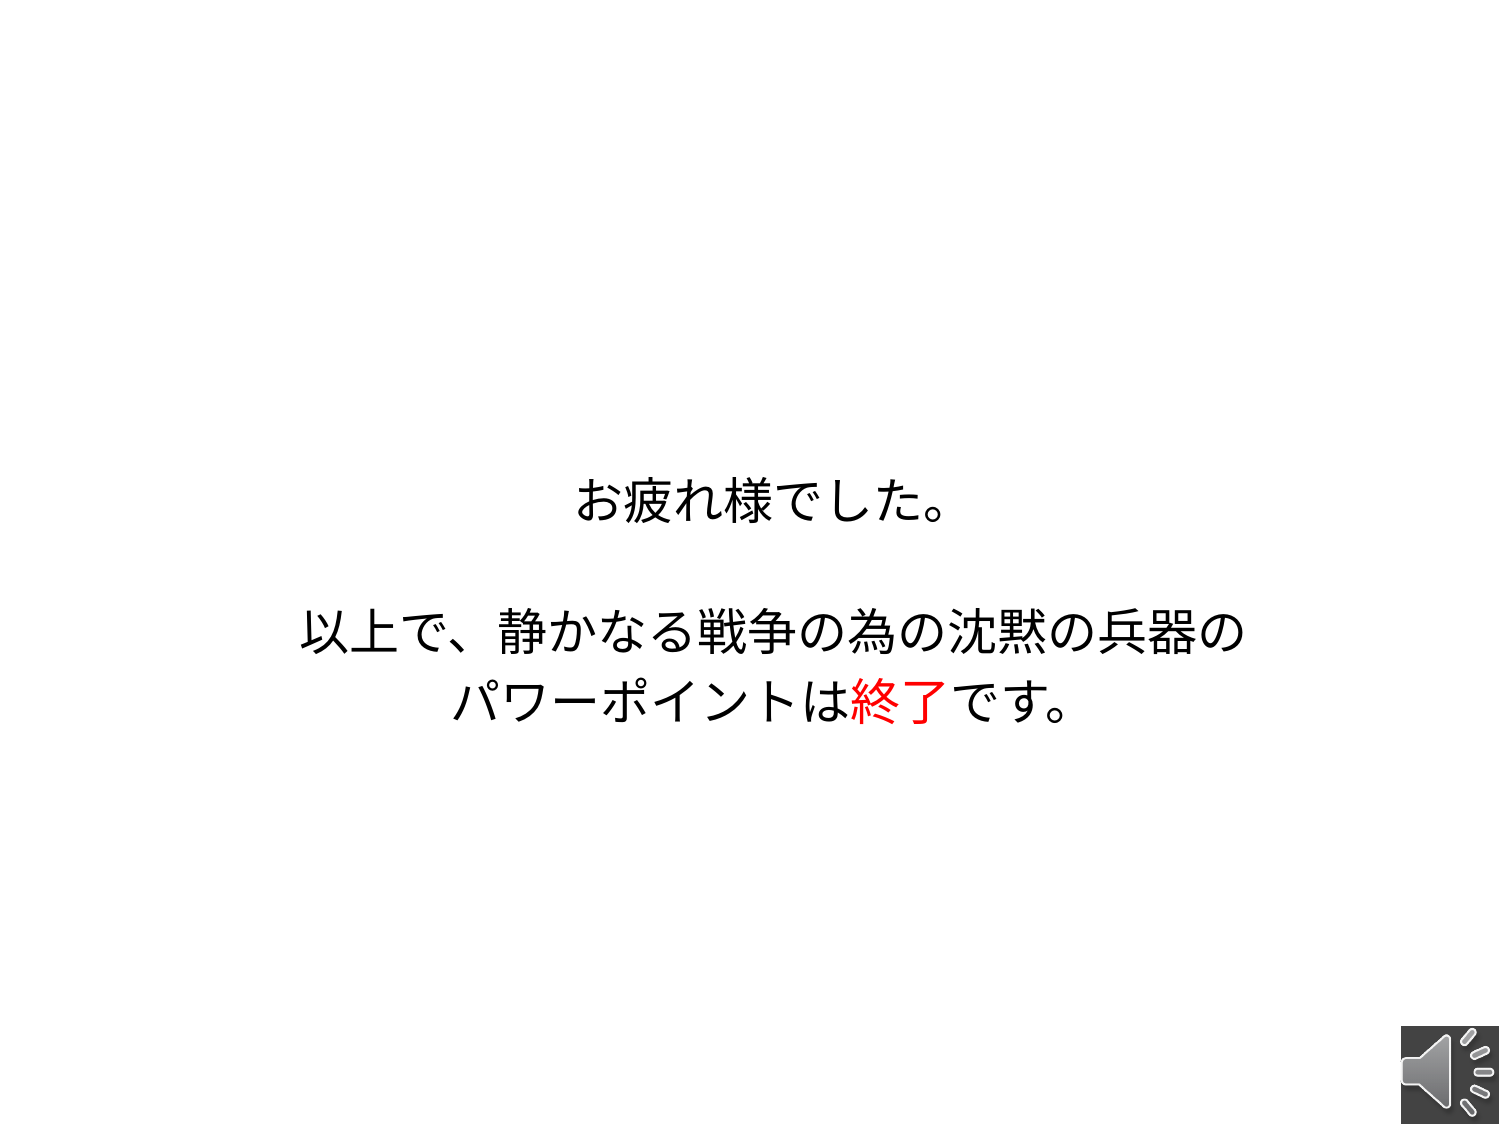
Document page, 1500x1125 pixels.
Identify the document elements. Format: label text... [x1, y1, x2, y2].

picture [1399, 1024, 1500, 1125]
list お疲れ様でした。 以上で、静かなる戦争の為の沈黙の兵器の パワーポイントは終了です。 [123, 262, 1424, 938]
